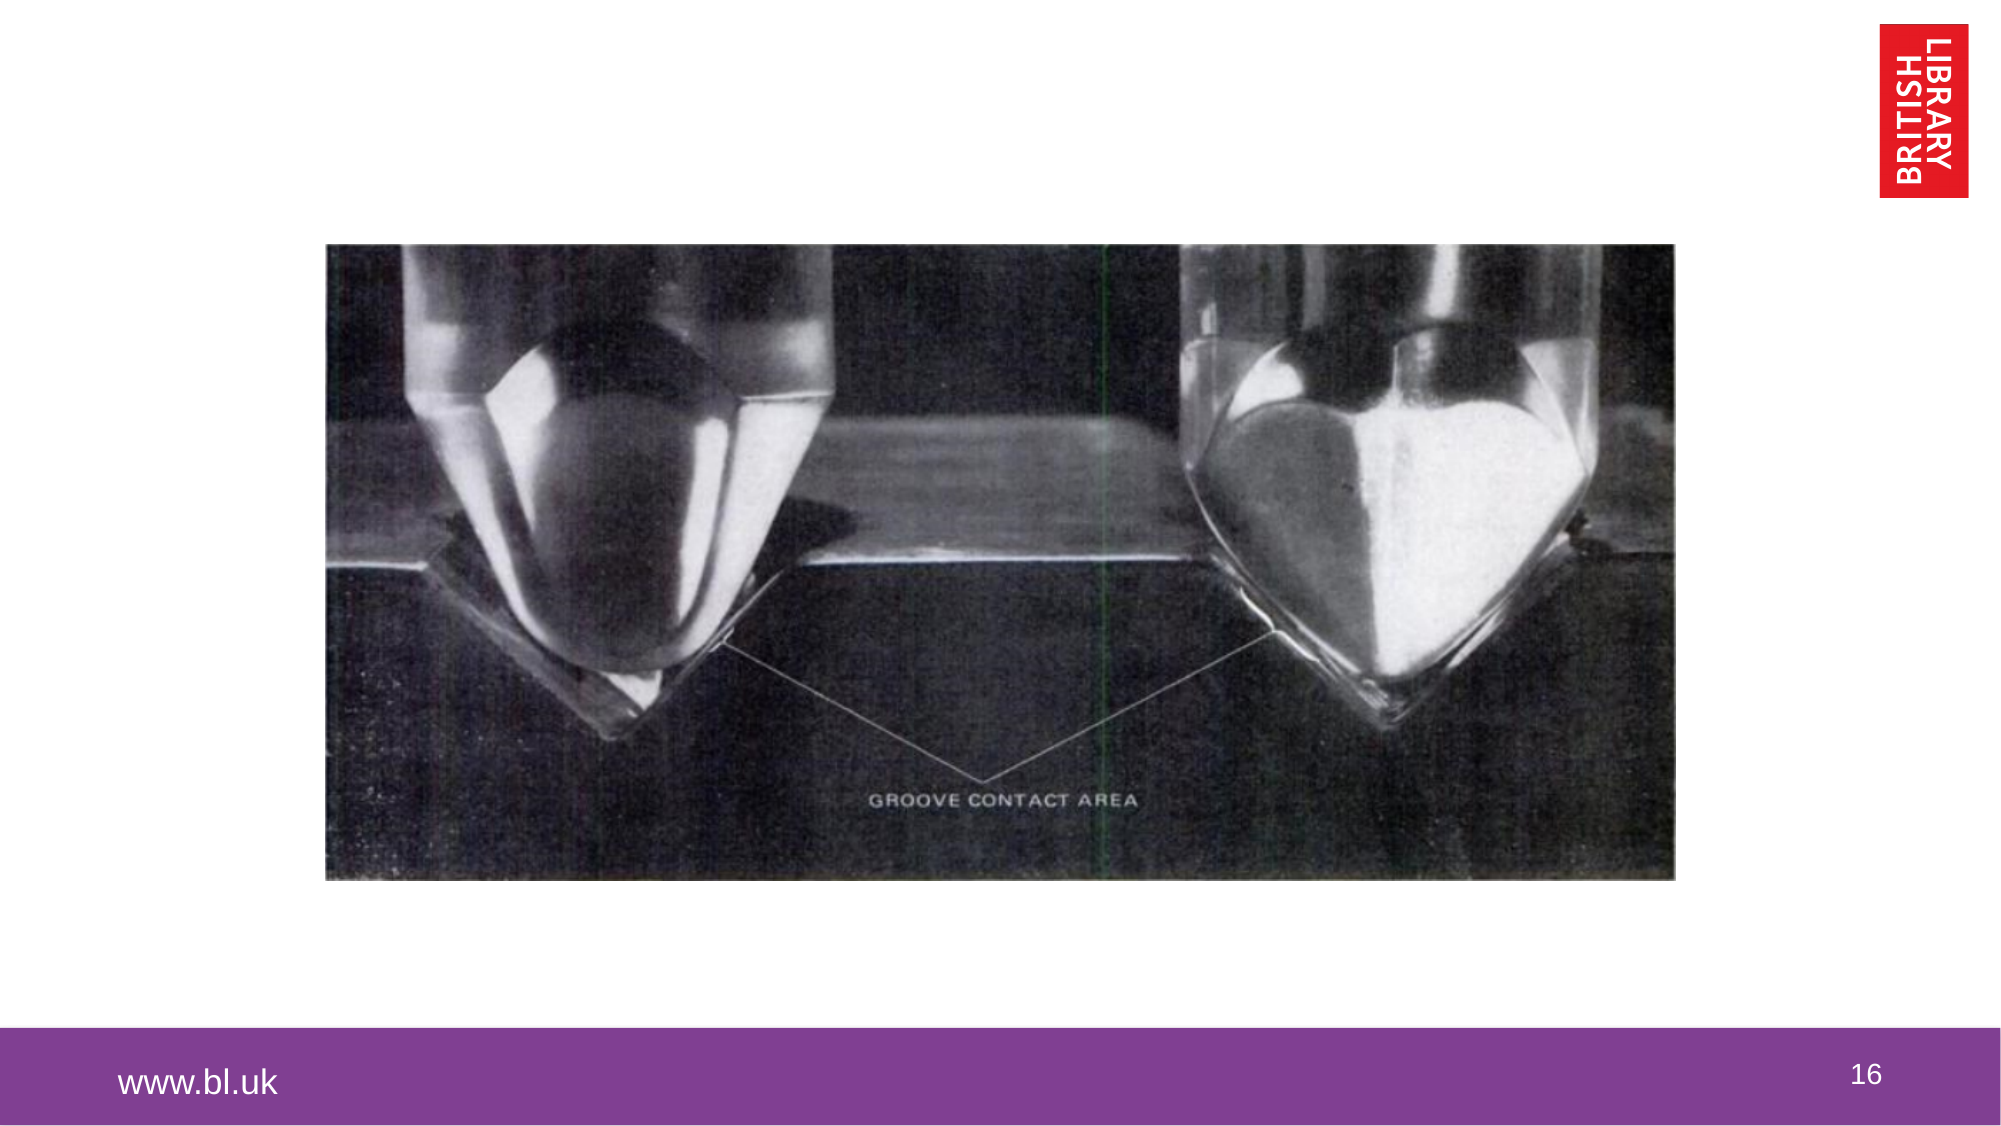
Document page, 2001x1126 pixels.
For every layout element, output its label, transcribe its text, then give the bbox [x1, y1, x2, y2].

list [324, 244, 1676, 881]
slide_number 16 [1433, 1042, 1901, 1103]
